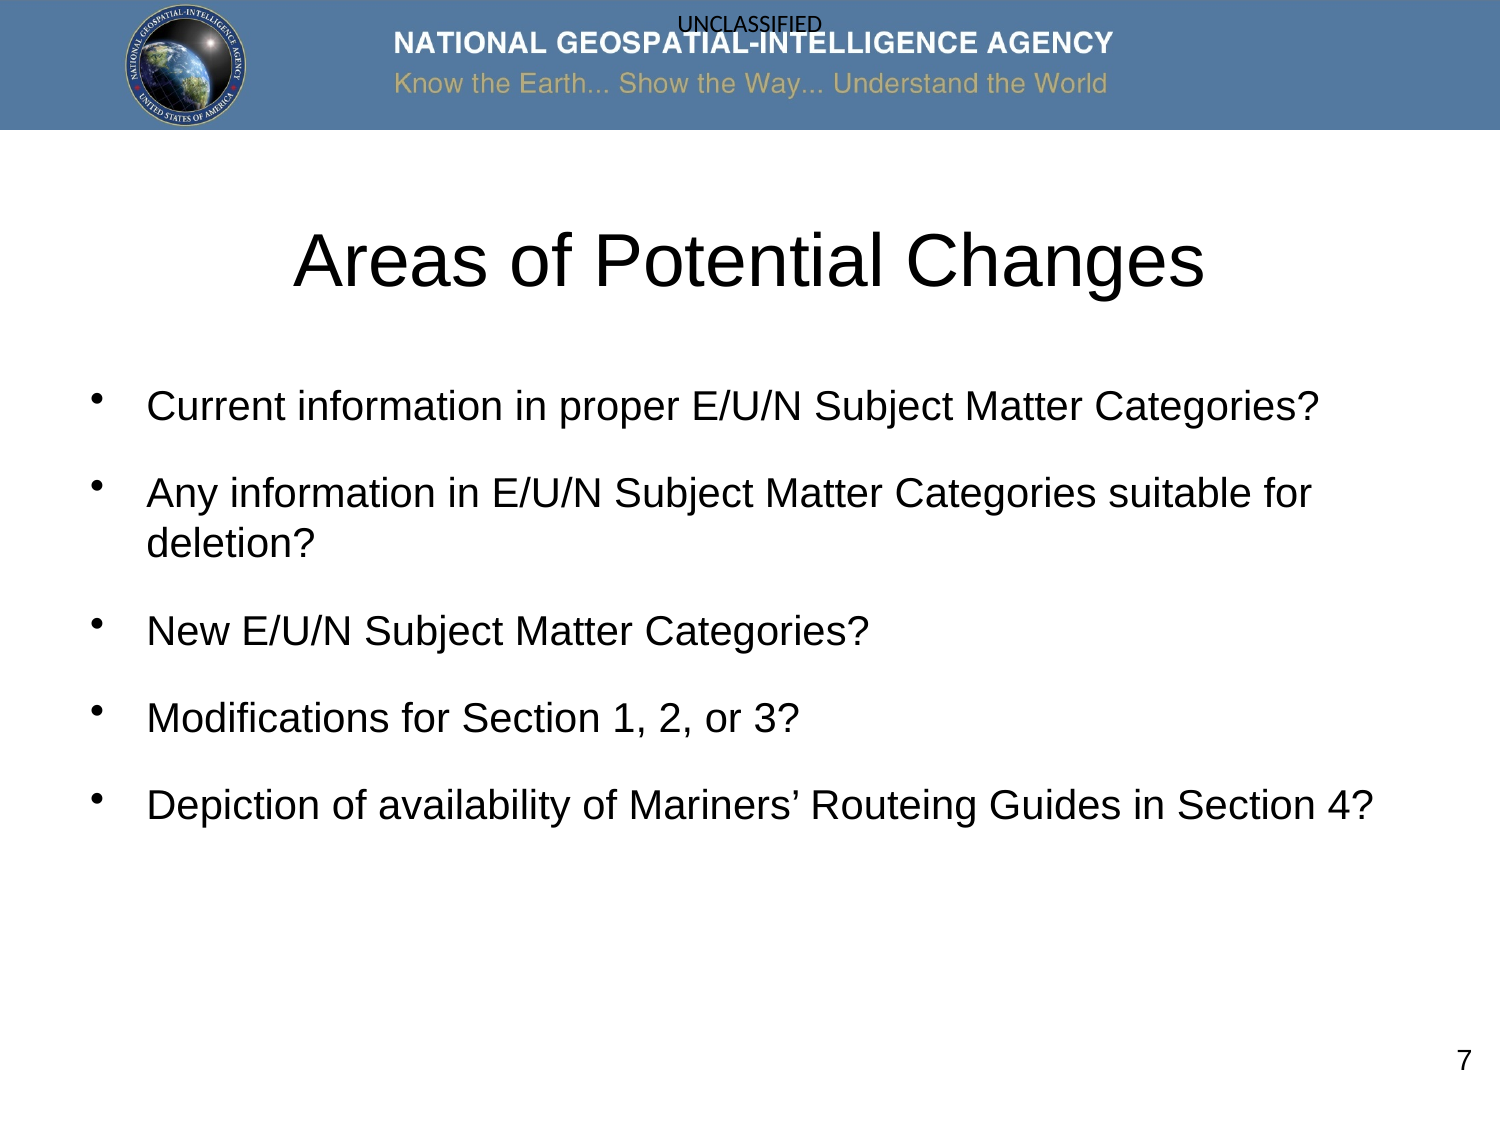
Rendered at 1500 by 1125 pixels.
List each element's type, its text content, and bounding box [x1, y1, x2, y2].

picture [0, 0, 1500, 130]
list Current information in proper E/U/N Subject Matter Categories? Any information in E/U/N Subject Matter Categories suitable for deletion? New E/U/N Subject Matter Categories? Modifications for Section 1, 2, or 3? Depiction of availability of Mariners’ Routeing Guides in Section 4? [74, 337, 1426, 1026]
title Areas of Potential Changes [74, 162, 1426, 337]
